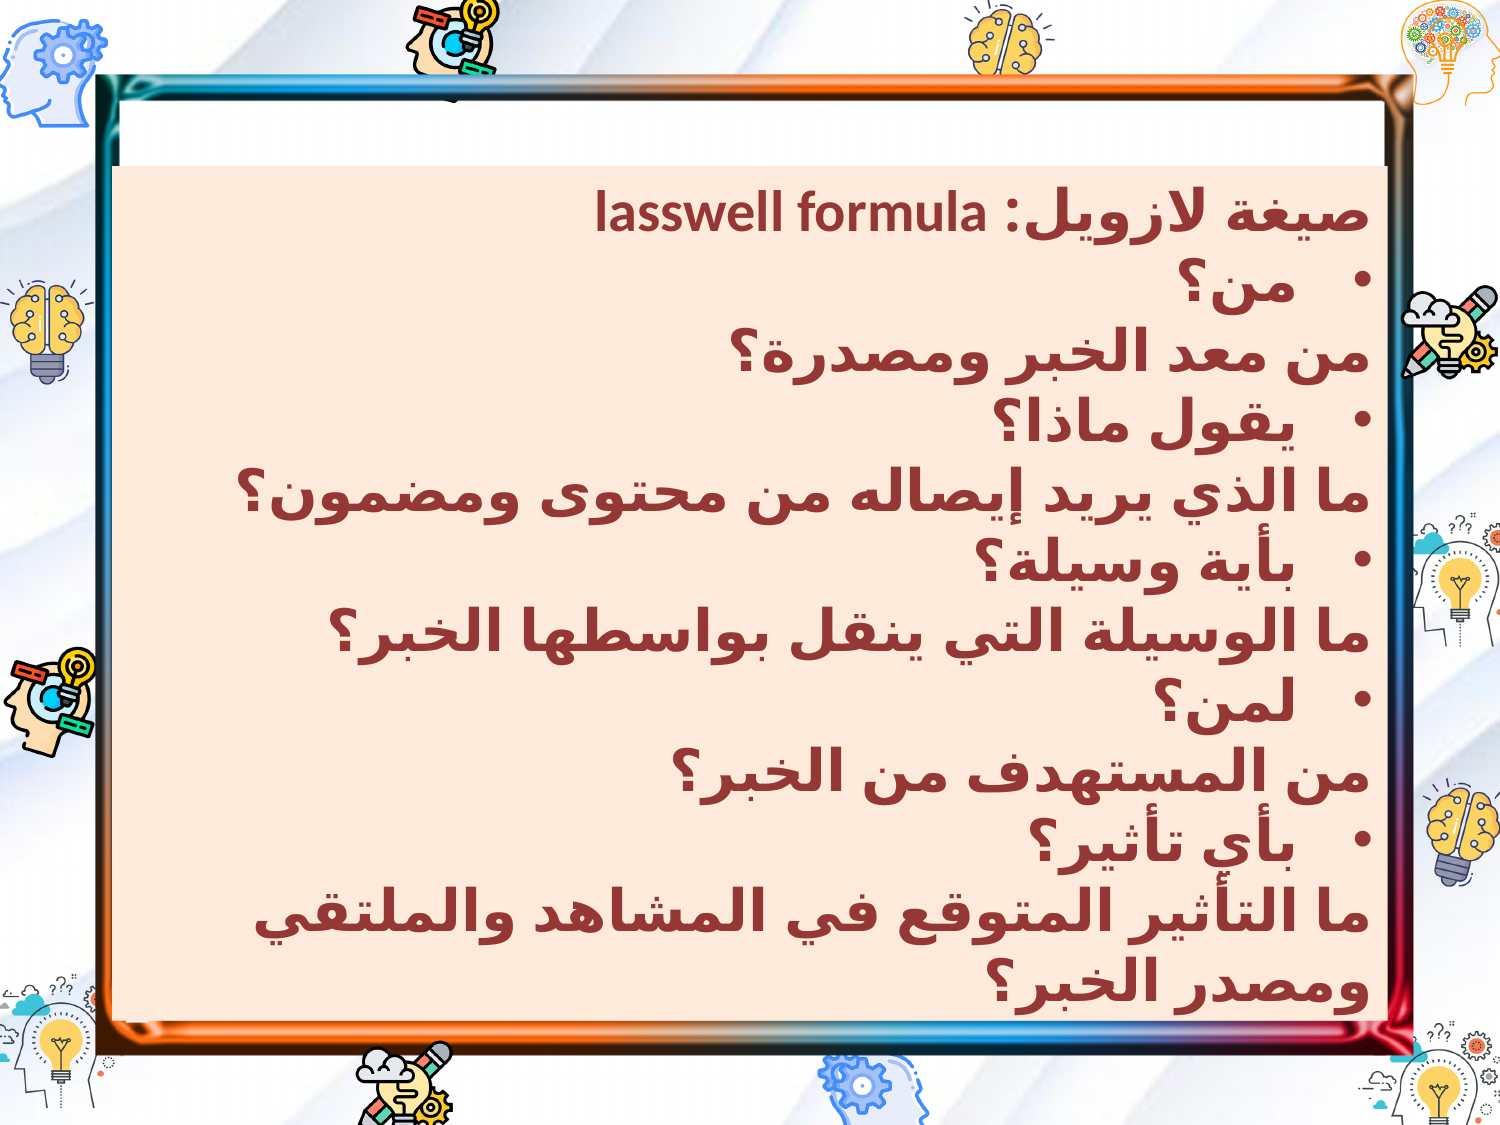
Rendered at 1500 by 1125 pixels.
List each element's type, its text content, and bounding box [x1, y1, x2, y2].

picture [0, 0, 1500, 1125]
text_box صيغة لازويل: lasswell formula من؟ من معد الخبر ومصدرة؟ يقول ماذا؟ ما الذي يريد إيصاله من محتوى ومضمون؟ بأية وسيلة؟ ما الوسيلة التي ينقل بواسطها الخبر؟ لمن؟ من المستهدف من الخبر؟ بأي تأثير؟ ما التأثير المتوقع في المشاهد والملتقي ومصدر الخبر؟ [112, 166, 1388, 1021]
